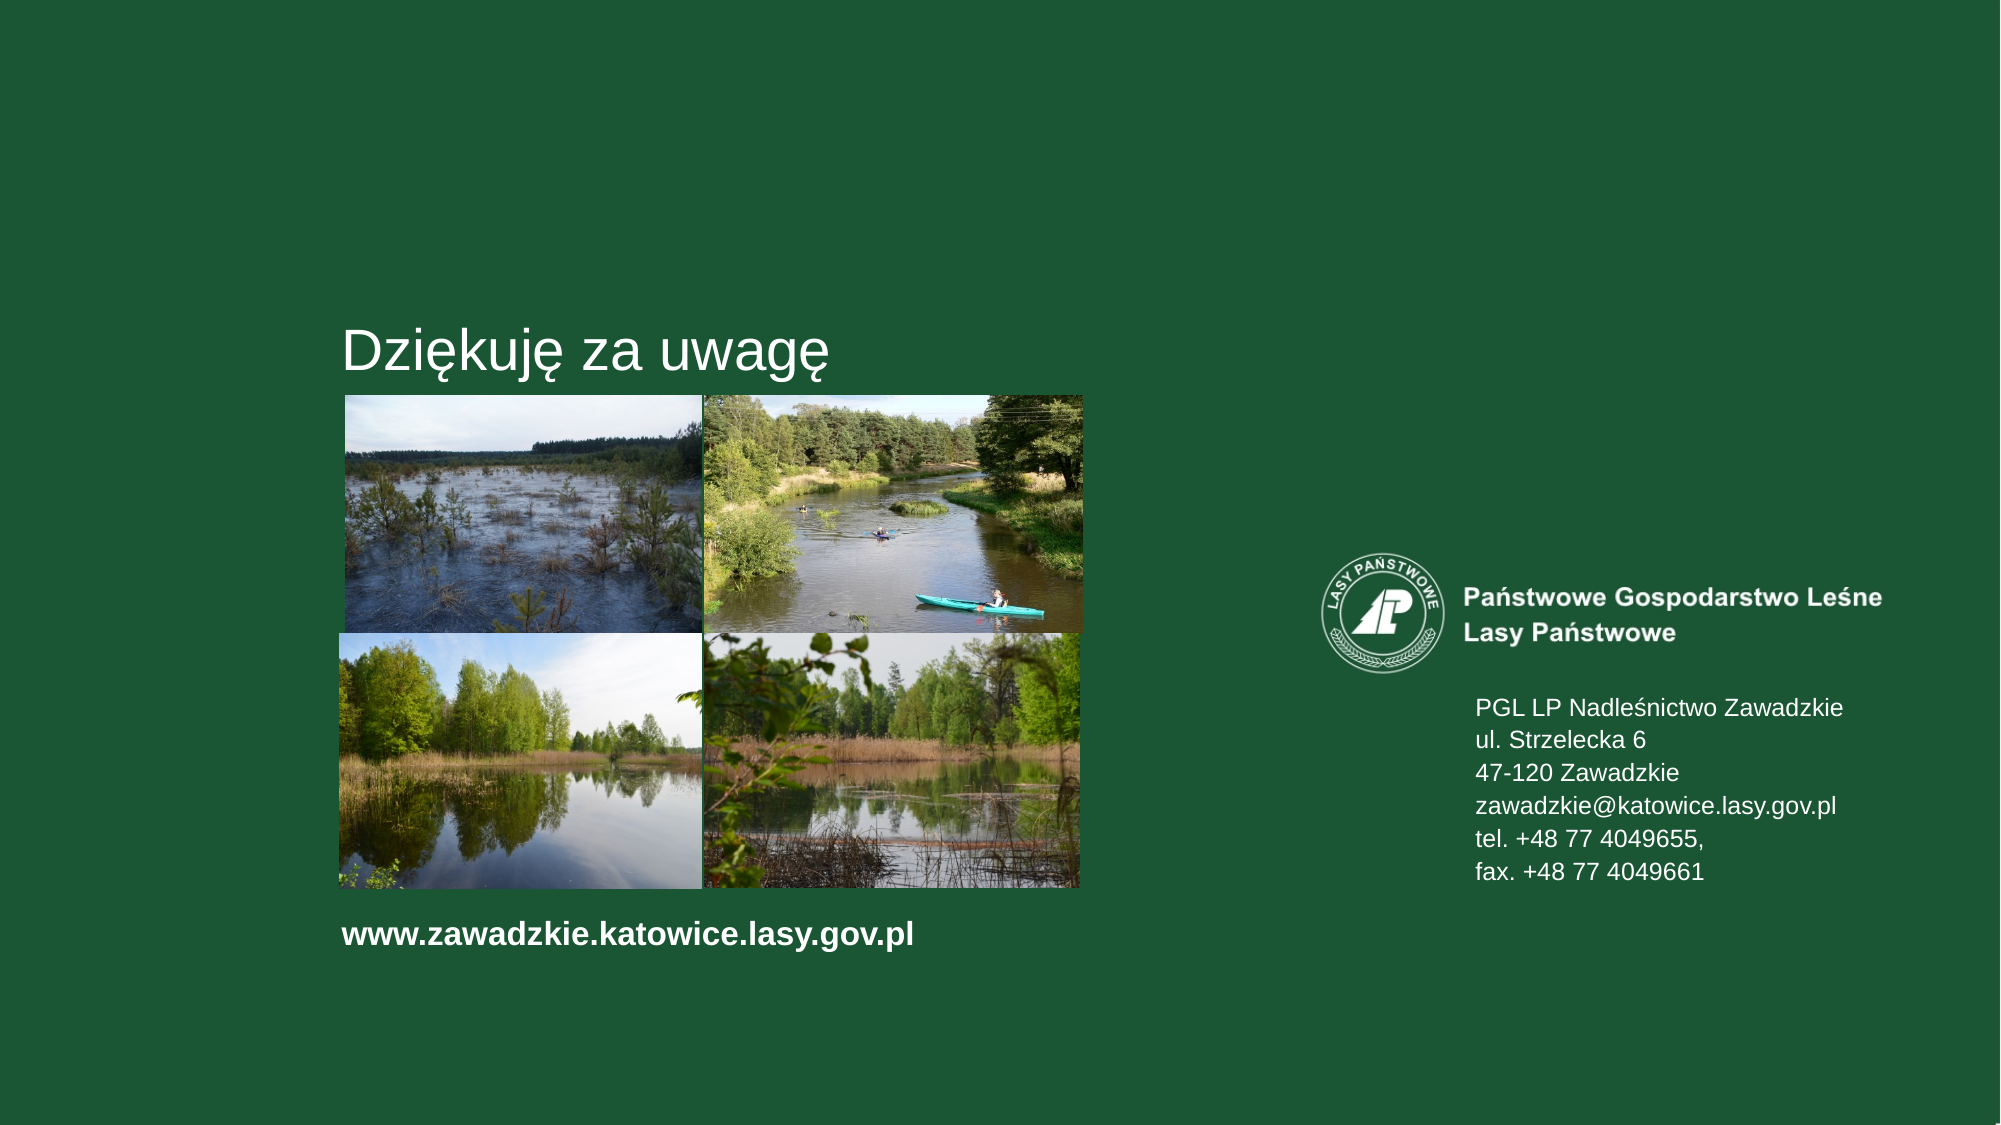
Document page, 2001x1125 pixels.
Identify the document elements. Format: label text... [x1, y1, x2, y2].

text_box PGL LP Nadleśnictwo Zawadzkie ul. Strzelecka 6 47-120 Zawadzkie zawadzkie@katowice.lasy.gov.pl tel. +48 77 4049655, fax. +48 77 4049661 [1460, 680, 1945, 905]
picture [0, 0, 2001, 1125]
text_box www.zawadzkie.katowice.lasy.gov.pl [326, 904, 1024, 960]
text_box Dziękuję za uwagę [326, 290, 1083, 397]
